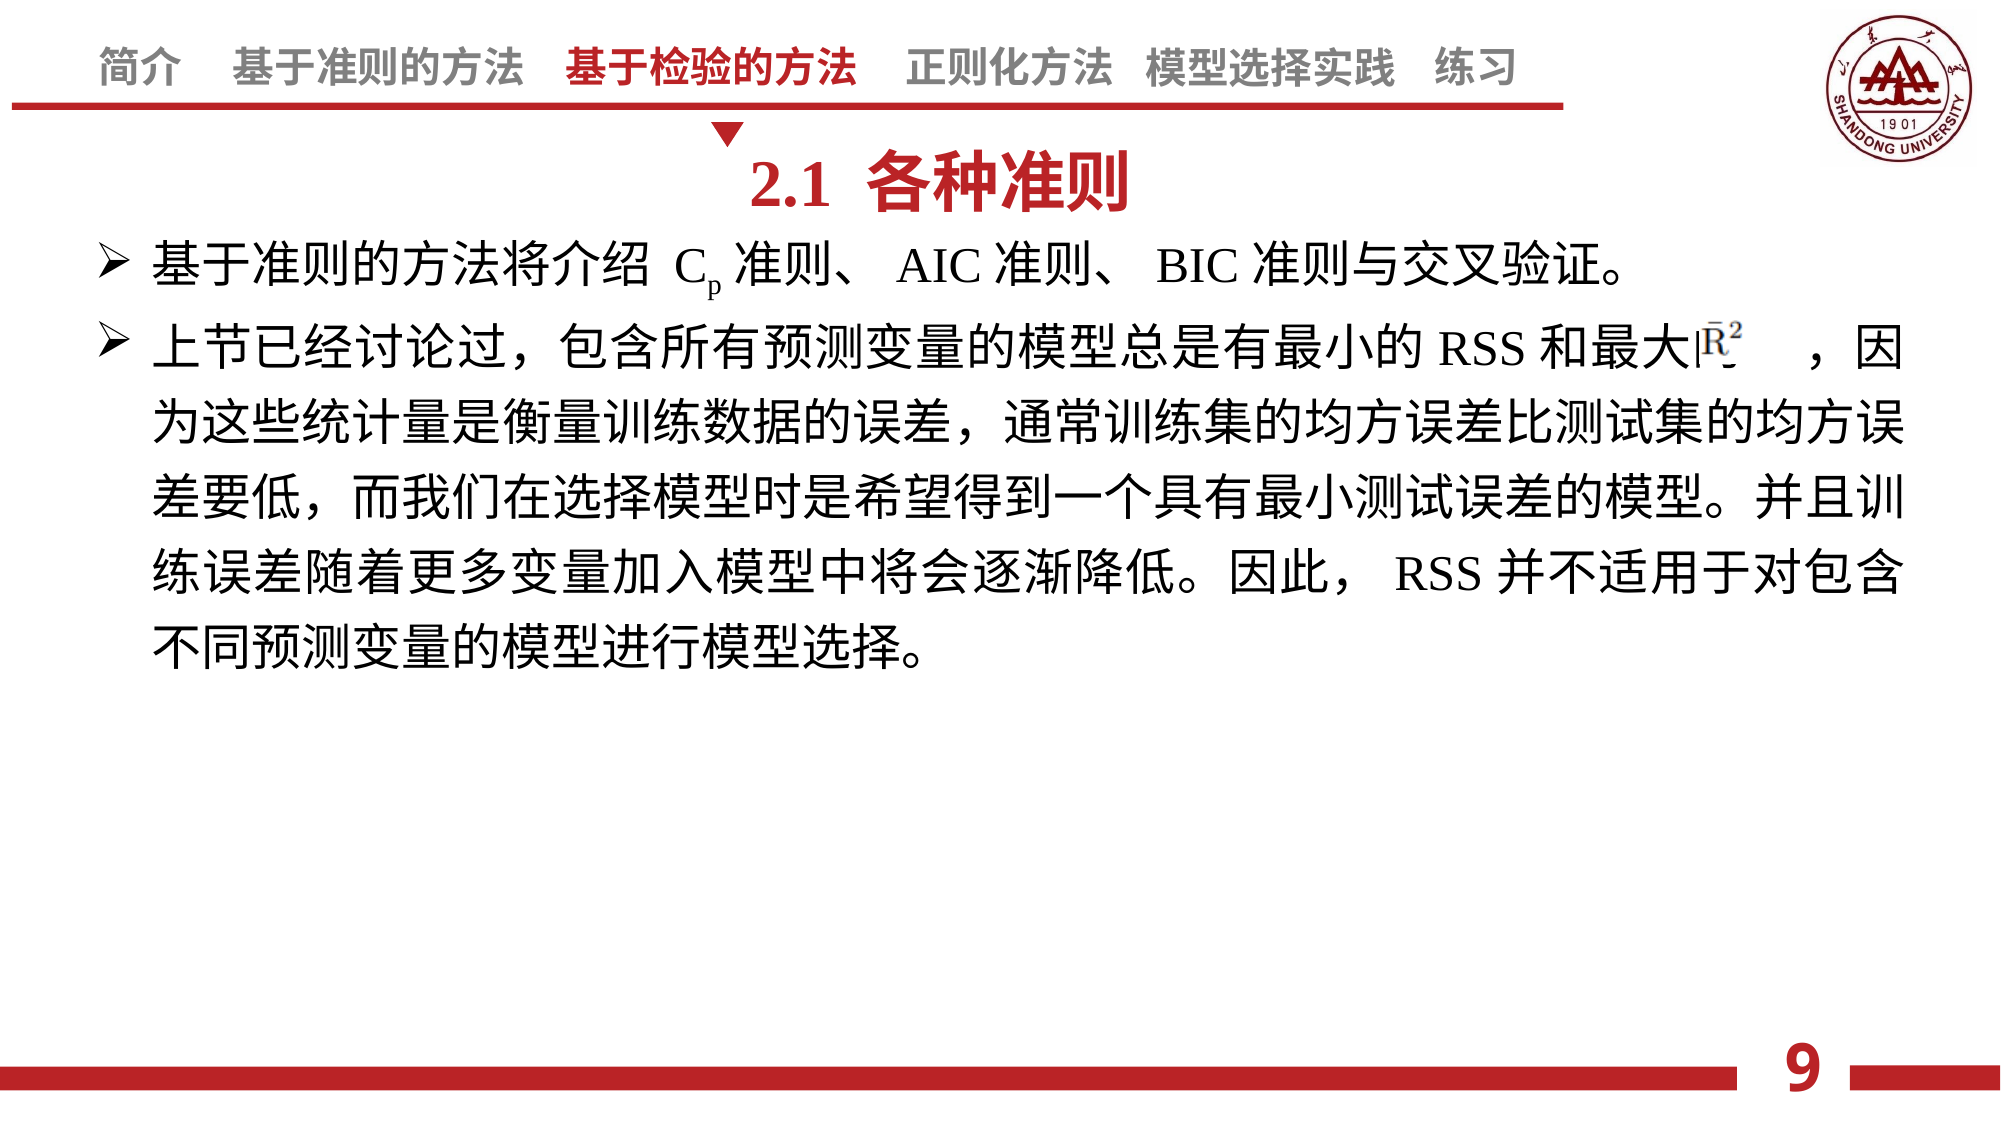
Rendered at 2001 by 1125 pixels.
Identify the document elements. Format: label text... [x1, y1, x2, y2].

picture [1699, 311, 1747, 364]
text_box 基于准则的方法将介绍 Cp准则、AIC准则、BIC准则与交叉验证。 上节已经讨论过，包含所有预测变量的模型总是有最小的RSS和最大的 ，因为这些统计量是衡量训练数据的误差，通常训练集的均方误差比测试集的均方误差要低，而我们在选择模型时是希望得到一个具有最小测试误差的模型。并且训练误差随着更多变量加入模型中将会逐渐降低。因此，RSS并不适用于对包含不同预测变量的模型进行模型选择。 [79, 217, 1921, 683]
picture [1820, 9, 1977, 167]
text_box 2.1 各种准则 [722, 132, 1278, 217]
